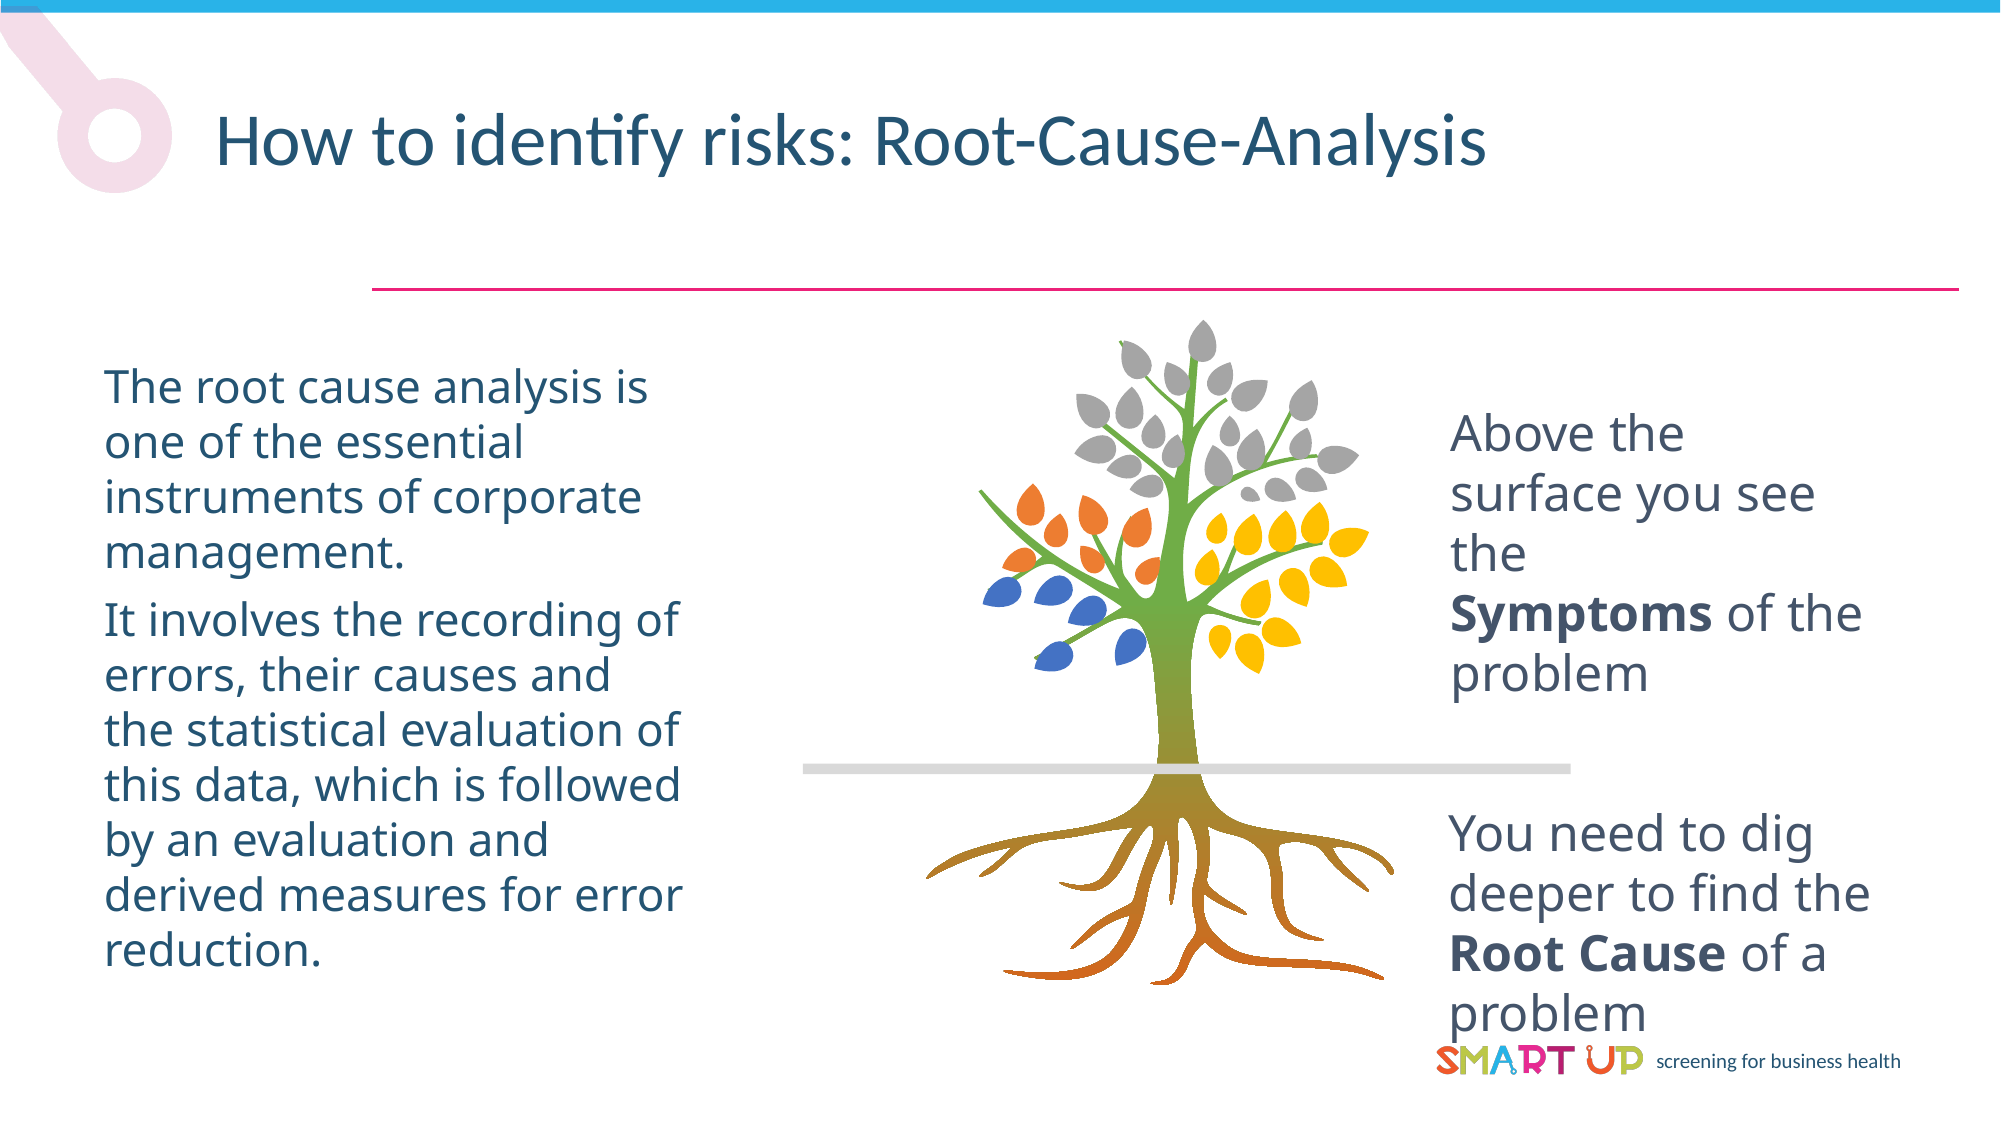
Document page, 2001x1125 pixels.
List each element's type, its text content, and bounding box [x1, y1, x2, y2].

text_box [1033, 575, 1073, 606]
text_box [1208, 624, 1232, 659]
text_box [1206, 512, 1228, 544]
text_box [1329, 527, 1370, 558]
text_box [1268, 510, 1297, 553]
text_box [1106, 454, 1142, 479]
text_box [1261, 617, 1302, 648]
text_box [1141, 414, 1166, 449]
text_box [1236, 428, 1266, 471]
text_box [926, 769, 1395, 985]
text_box [1240, 579, 1271, 619]
text_box [982, 576, 1022, 608]
text_box [1234, 633, 1265, 674]
text_box [1034, 641, 1074, 672]
text_box [1114, 628, 1147, 666]
text_box [1264, 477, 1297, 502]
text_box [1231, 379, 1268, 412]
text_box [1121, 340, 1152, 380]
text_box [1233, 513, 1263, 556]
text_box The root cause analysis is one of the essential instruments of corporate management. It involves the recording of errors, their causes and the statistical evaluation of this data, which is followed by an evaluation and derived measures for error reduction. [90, 351, 699, 983]
picture [1436, 1049, 1643, 1078]
text_box [1080, 545, 1105, 574]
text_box [1118, 339, 1123, 347]
text_box [1002, 547, 1037, 573]
text_box You need to dig deeper to find the Root Cause of a problem [1433, 793, 1938, 1049]
text_box [1204, 444, 1234, 487]
text_box [1074, 435, 1117, 464]
text_box [1164, 362, 1191, 396]
text_box [978, 357, 1323, 768]
text_box [1279, 568, 1310, 607]
text_box [1207, 362, 1234, 396]
text_box [1016, 483, 1045, 526]
text_box [1129, 474, 1164, 498]
text_box [1078, 495, 1109, 535]
text_box [1289, 427, 1312, 460]
text_box [1317, 445, 1360, 474]
text_box [1122, 507, 1152, 548]
text_box [1067, 595, 1107, 626]
text_box [1301, 501, 1330, 544]
text_box [1240, 486, 1261, 502]
text_box [1295, 467, 1328, 493]
text_box [1309, 556, 1348, 588]
text_box [1161, 434, 1185, 469]
text_box Above the surface you see the Symptoms of the problem [1435, 393, 1884, 709]
picture [0, 6, 224, 218]
text_box [1135, 557, 1160, 585]
text_box [1076, 393, 1111, 429]
text_box [1289, 380, 1318, 422]
text_box [1188, 319, 1217, 363]
text_box [1219, 415, 1241, 447]
text_box [1115, 386, 1144, 429]
list How to identify risks: Root-Cause-Analysis [200, 93, 1653, 208]
text_box [1194, 549, 1220, 586]
text_box [1043, 513, 1069, 548]
